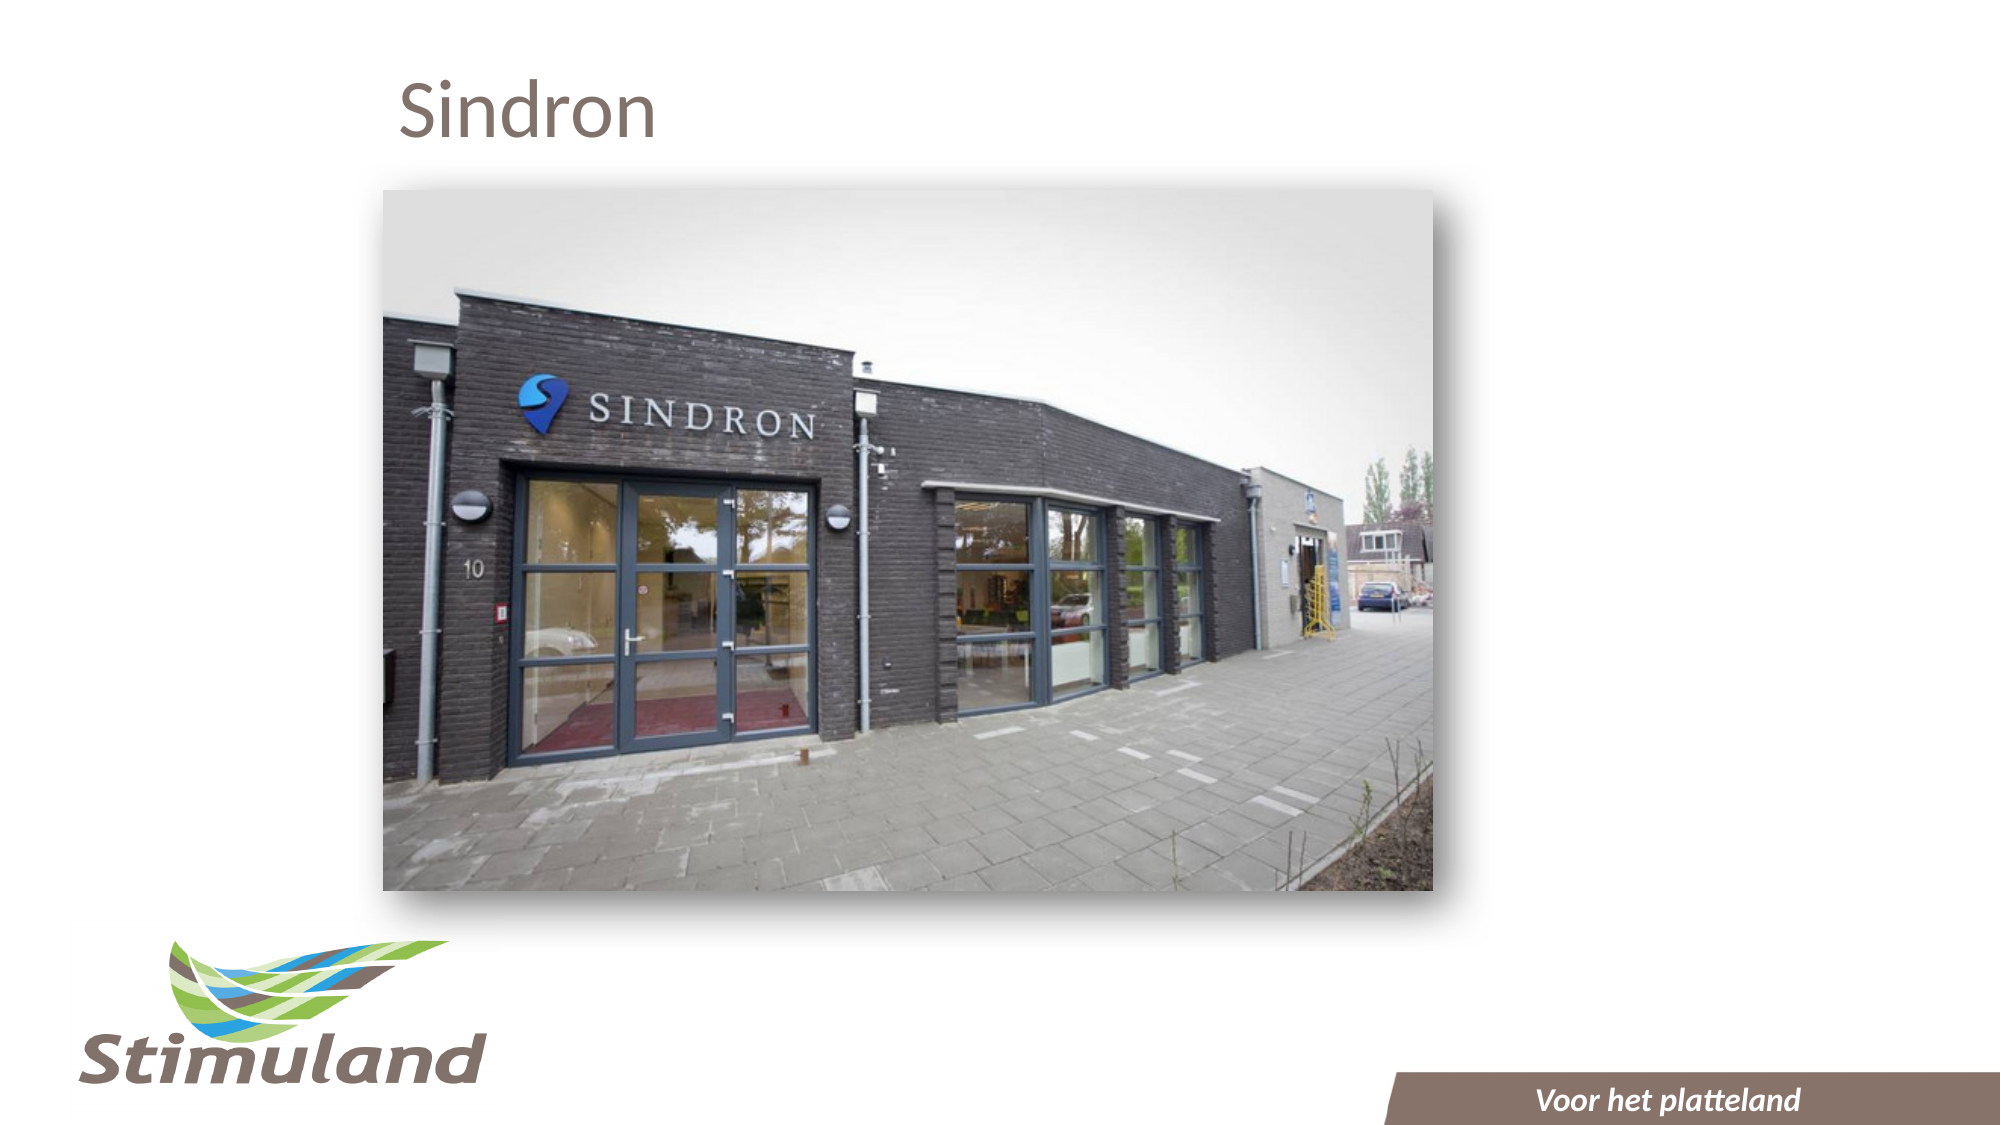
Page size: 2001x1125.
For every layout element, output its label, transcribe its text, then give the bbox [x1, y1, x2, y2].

picture [1383, 1035, 2000, 1125]
text_box Sindron [383, 46, 1433, 163]
picture [66, 914, 500, 1118]
picture [382, 190, 1434, 891]
